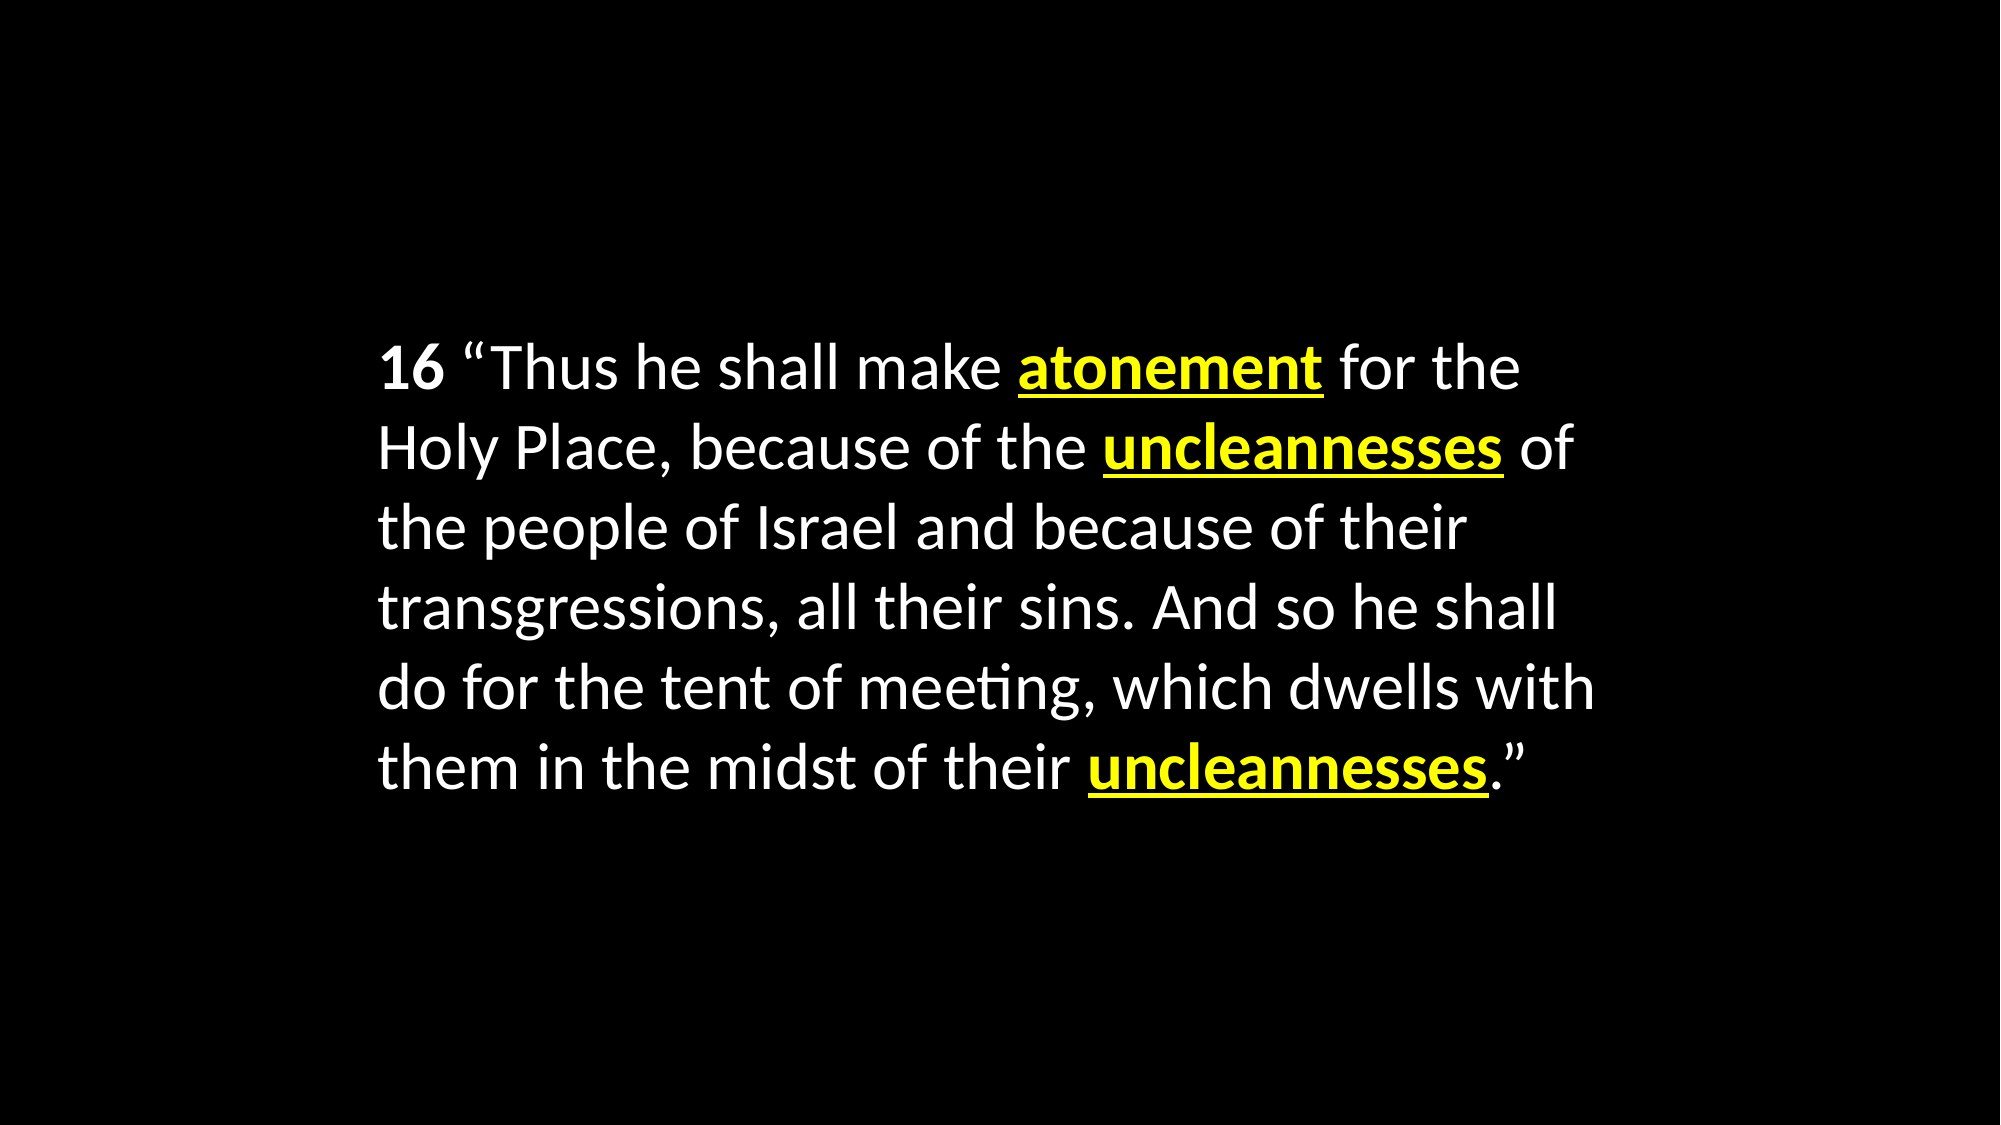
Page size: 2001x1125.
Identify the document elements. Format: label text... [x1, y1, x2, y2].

title 16 “Thus he shall make atonement for the Holy Place, because of the uncleannesses of the people of Israel and because of their transgressions, all their sins. And so he shall do for the tent of meeting, which dwells with them in the midst of their uncleannesses.” [362, 0, 1638, 1125]
